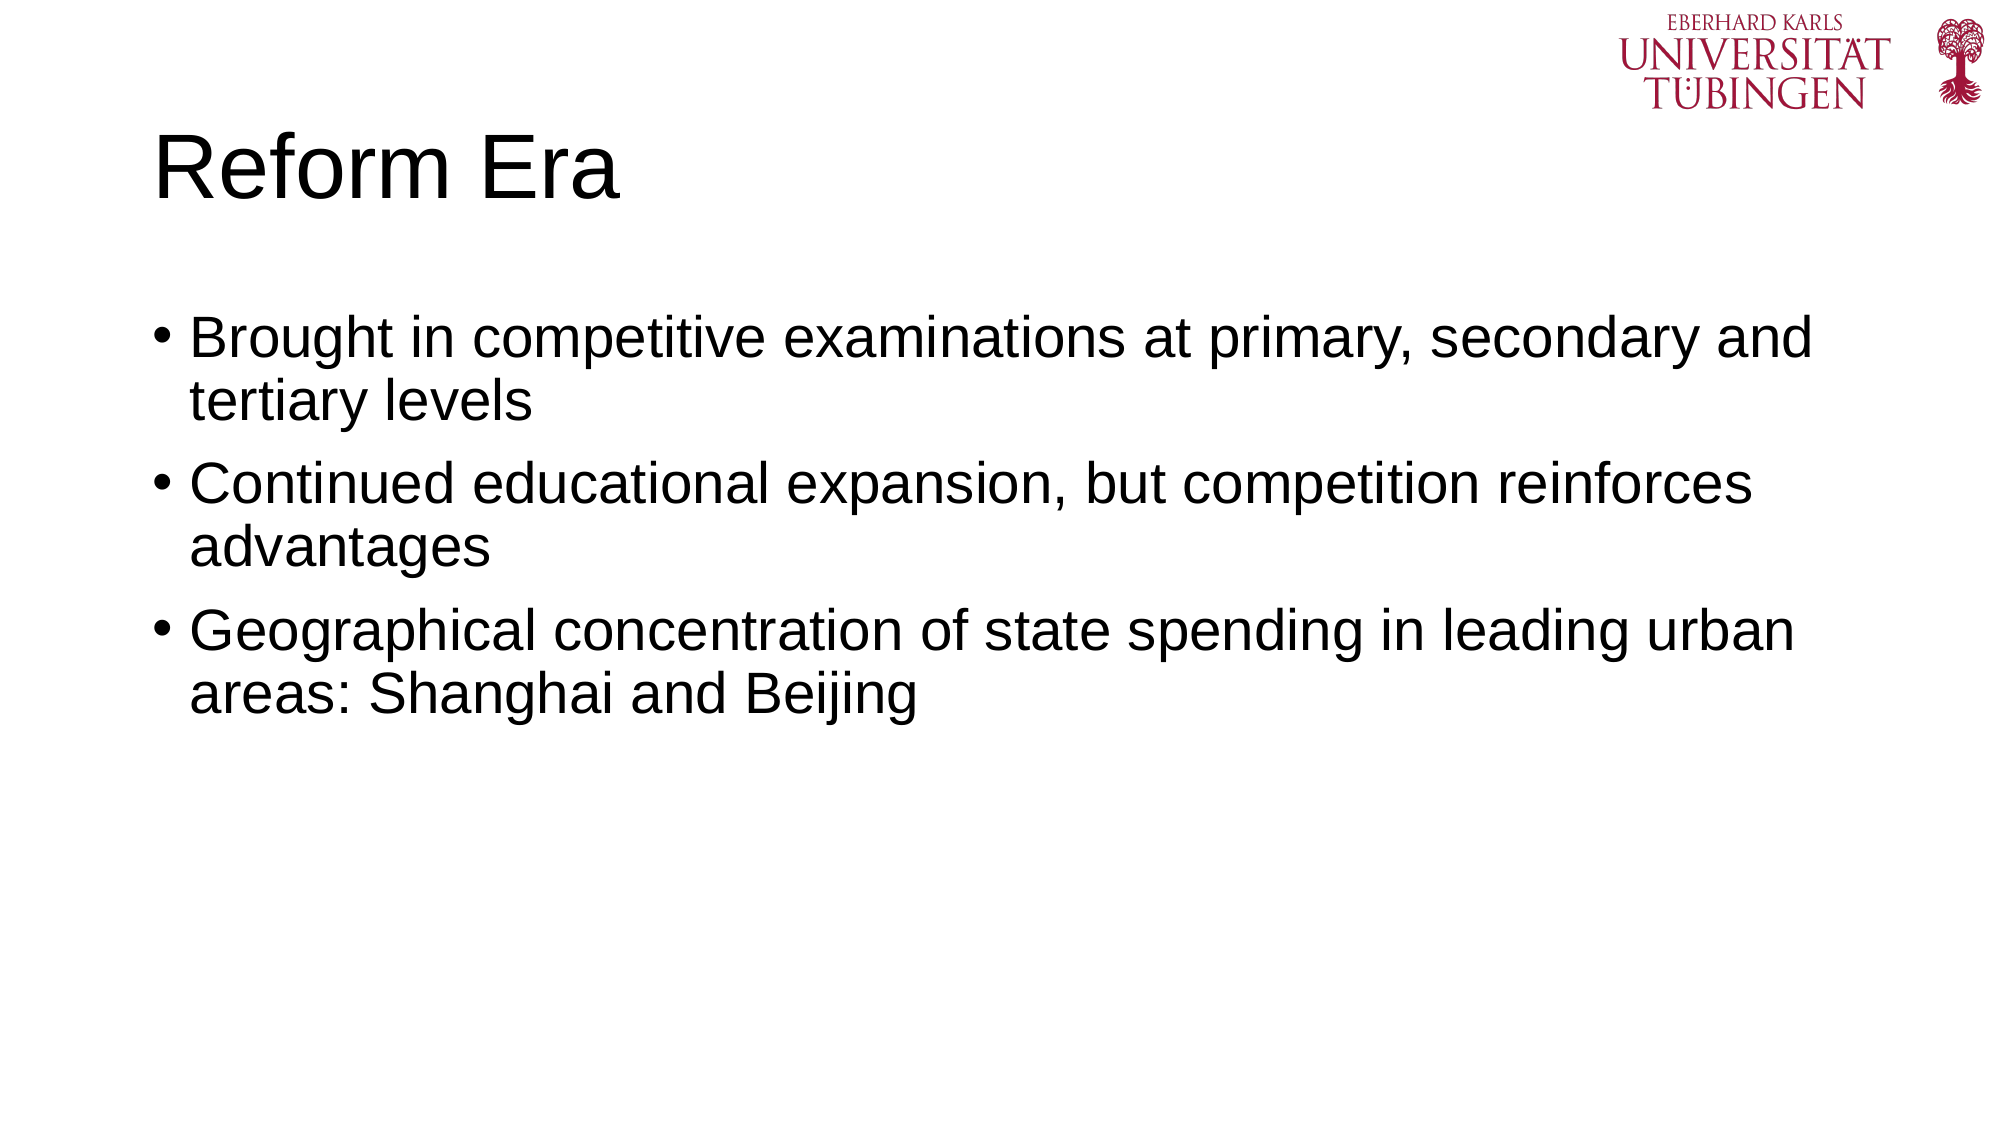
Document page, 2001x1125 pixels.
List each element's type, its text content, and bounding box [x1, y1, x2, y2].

list Brought in competitive examinations at primary, secondary and tertiary levels Continued educational expansion, but competition reinforces advantages Geographical concentration of state spending in leading urban areas: Shanghai and Beijing [137, 299, 1863, 1014]
picture [1611, 0, 1989, 121]
title Reform Era [137, 59, 1863, 278]
